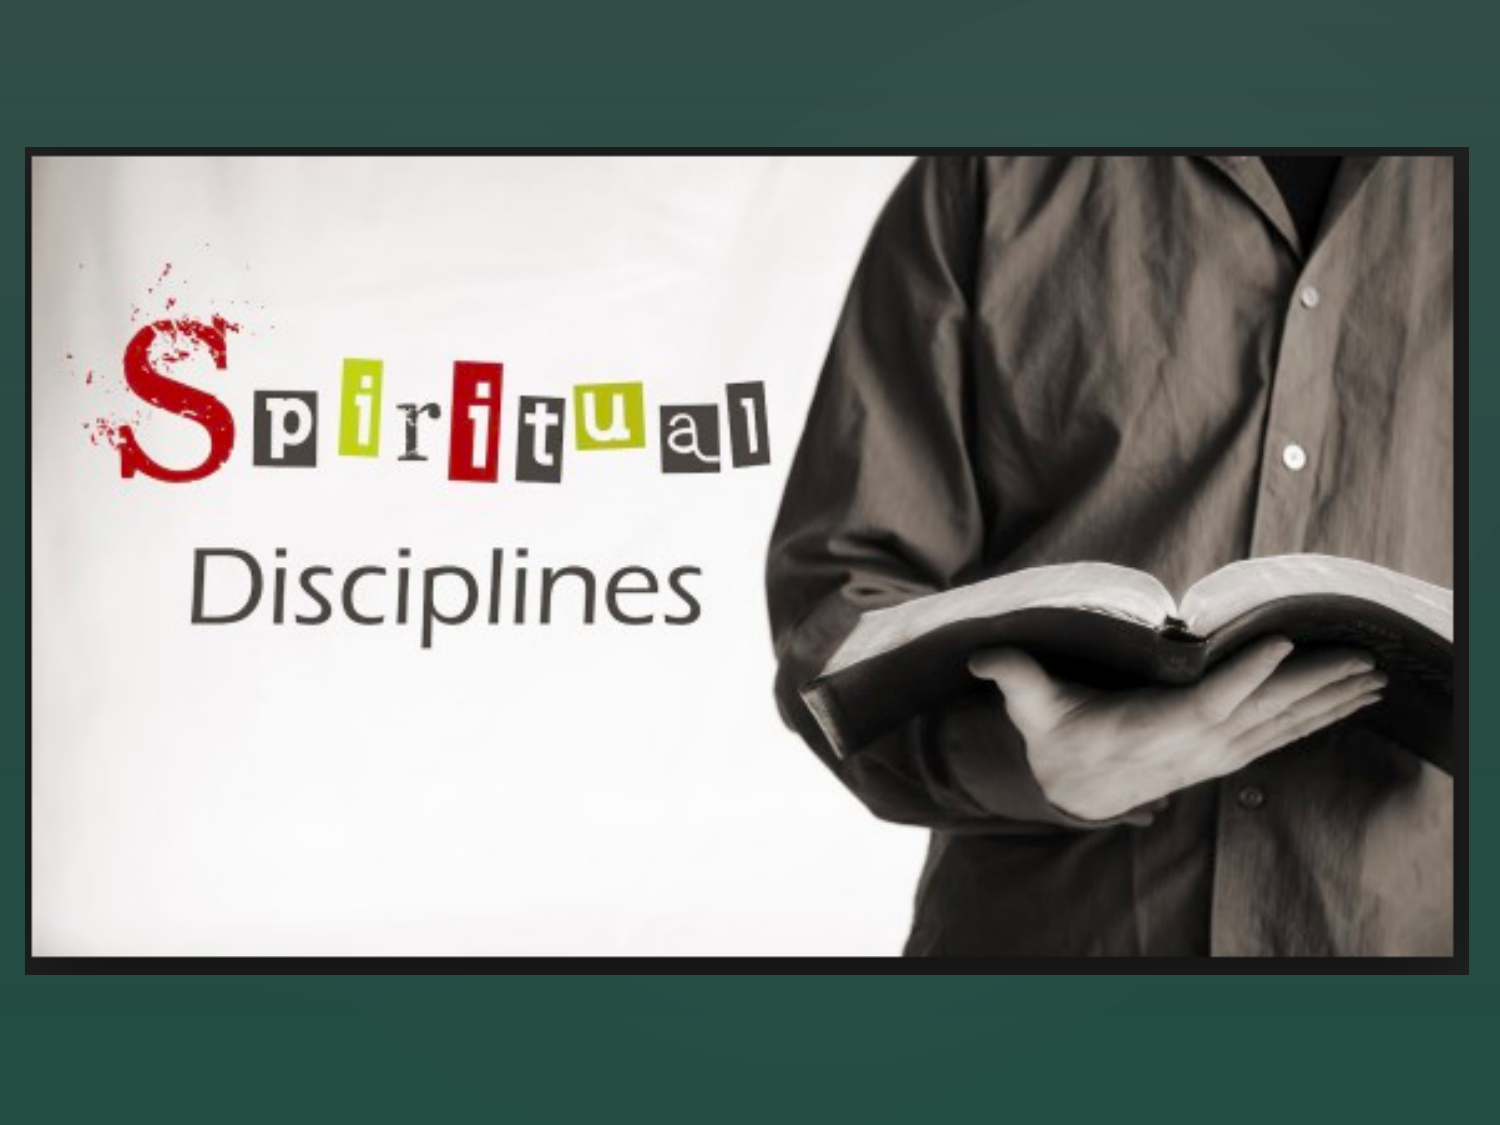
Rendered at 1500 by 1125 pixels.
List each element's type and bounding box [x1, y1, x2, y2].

picture [25, 147, 1469, 976]
